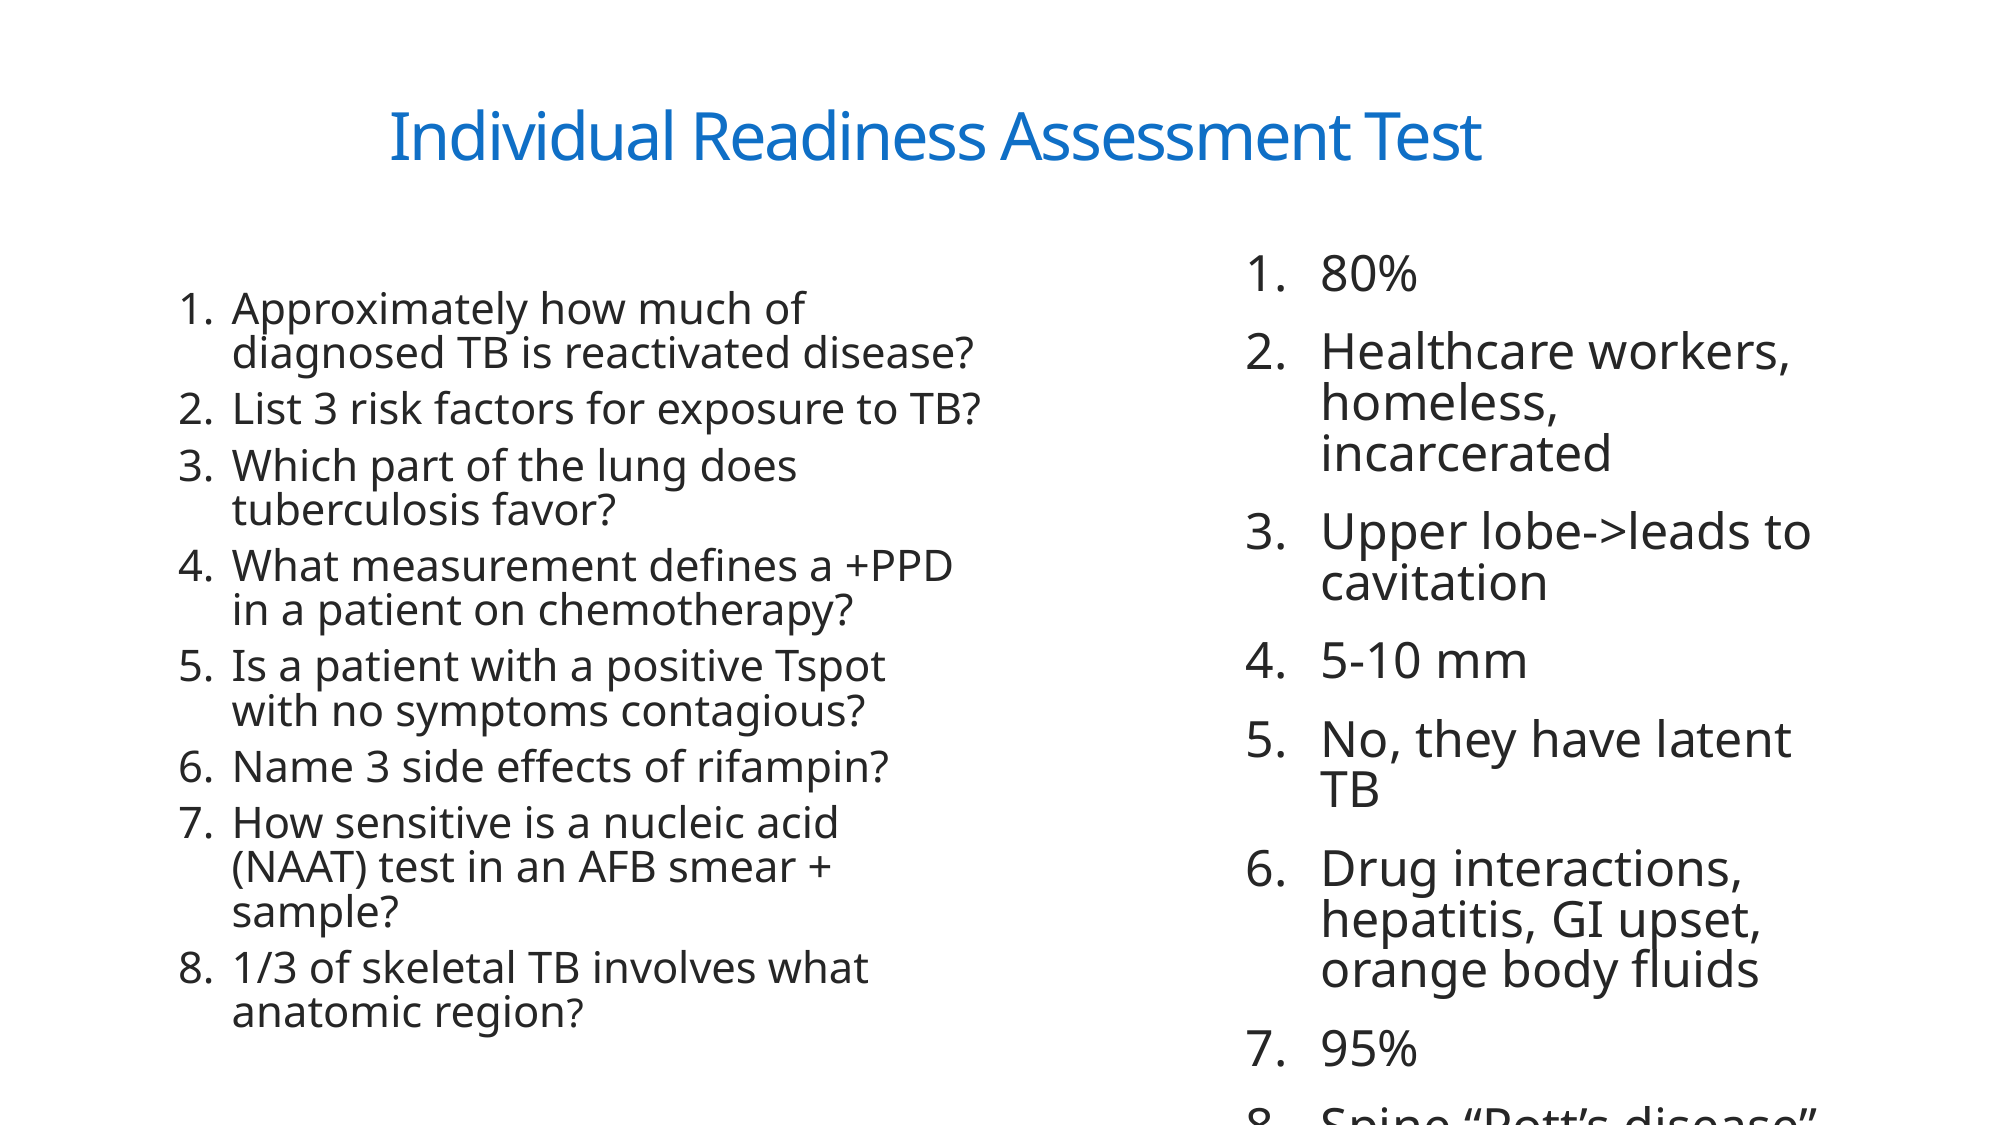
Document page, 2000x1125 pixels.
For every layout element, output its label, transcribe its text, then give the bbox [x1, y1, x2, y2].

title Individual Readiness Assessment Test [374, 87, 1575, 193]
list 80% Healthcare workers, homeless, incarcerated Upper lobe->leads to cavitation 5-10 mm No, they have latent TB Drug interactions, hepatitis, GI upset, orange body fluids 95% Spine “Pott’s disease” [1223, 243, 1873, 1044]
list Approximately how much of diagnosed TB is reactivated disease? List 3 risk factors for exposure to TB? Which part of the lung does tuberculosis favor? What measurement defines a +PPD in a patient on chemotherapy? Is a patient with a positive Tspot with no symptoms contagious? Name 3 side effects of rifampin? How sensitive is a nucleic acid (NAAT) test in an AFB smear + sample? 1/3 of skeletal TB involves what anatomic region? [113, 281, 1001, 1044]
